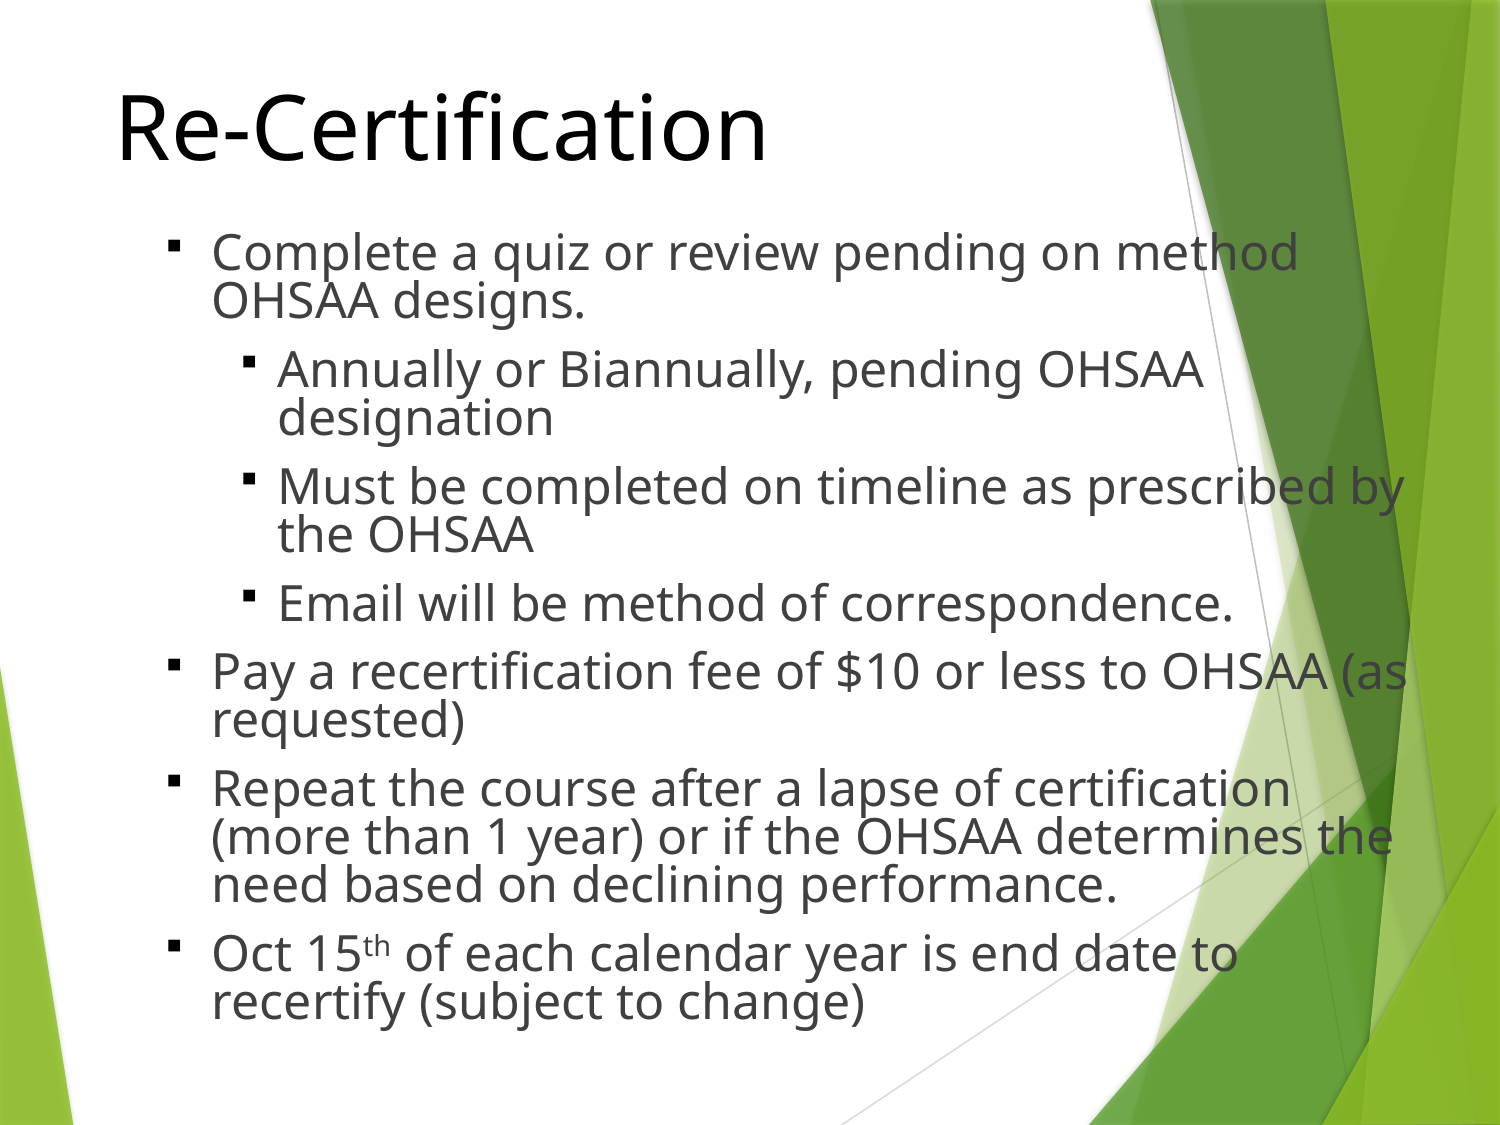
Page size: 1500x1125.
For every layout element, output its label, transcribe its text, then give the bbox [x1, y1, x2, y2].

title Re-Certification [99, 62, 1142, 188]
list Complete a quiz or review pending on method OHSAA designs. Annually or Biannually, pending OHSAA designation Must be completed on timeline as prescribed by the OHSAA Email will be method of correspondence. Pay a recertification fee of $10 or less to OHSAA (as requested) Repeat the course after a lapse of certification (more than 1 year) or if the OHSAA determines the need based on declining performance. Oct 15th of each calendar year is end date to recertify (subject to change) [75, 224, 1425, 1075]
